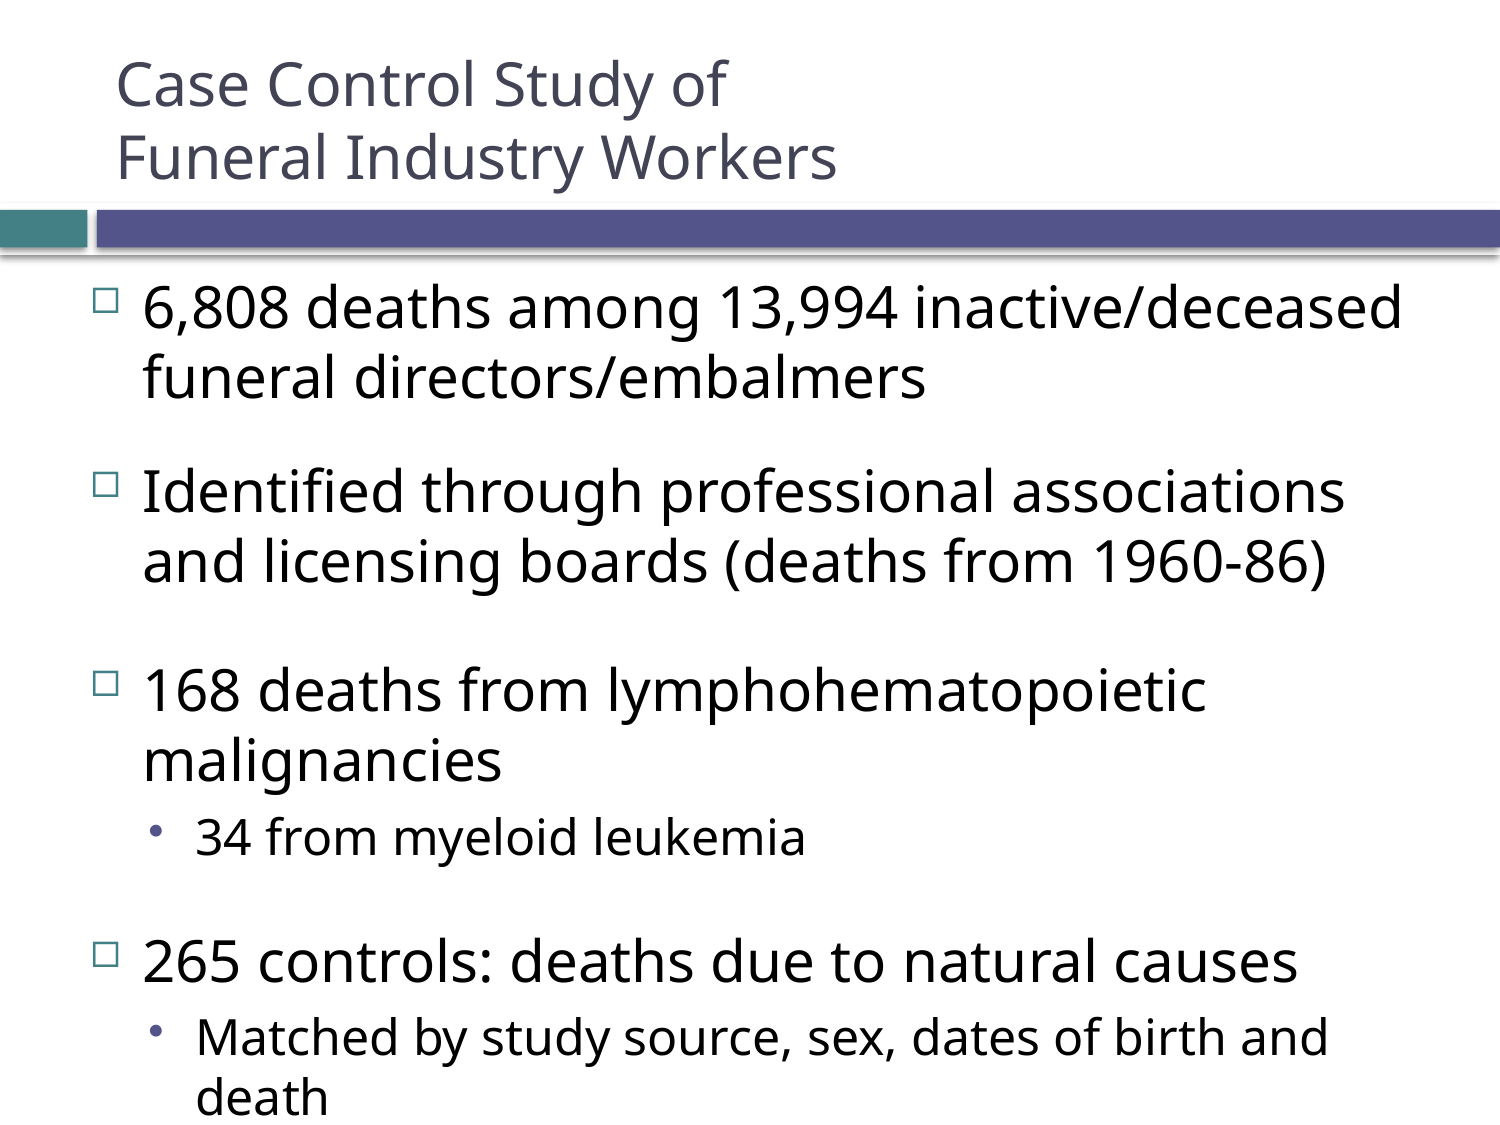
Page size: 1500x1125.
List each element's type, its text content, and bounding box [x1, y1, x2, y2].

list 6,808 deaths among 13,994 inactive/deceased funeral directors/embalmers Identified through professional associations and licensing boards (deaths from 1960-86) 168 deaths from lymphohematopoietic malignancies 34 from myeloid leukemia 265 controls: deaths due to natural causes Matched by study source, sex, dates of birth and death [74, 262, 1426, 1063]
title Case Control Study of Funeral Industry Workers [100, 37, 1439, 201]
